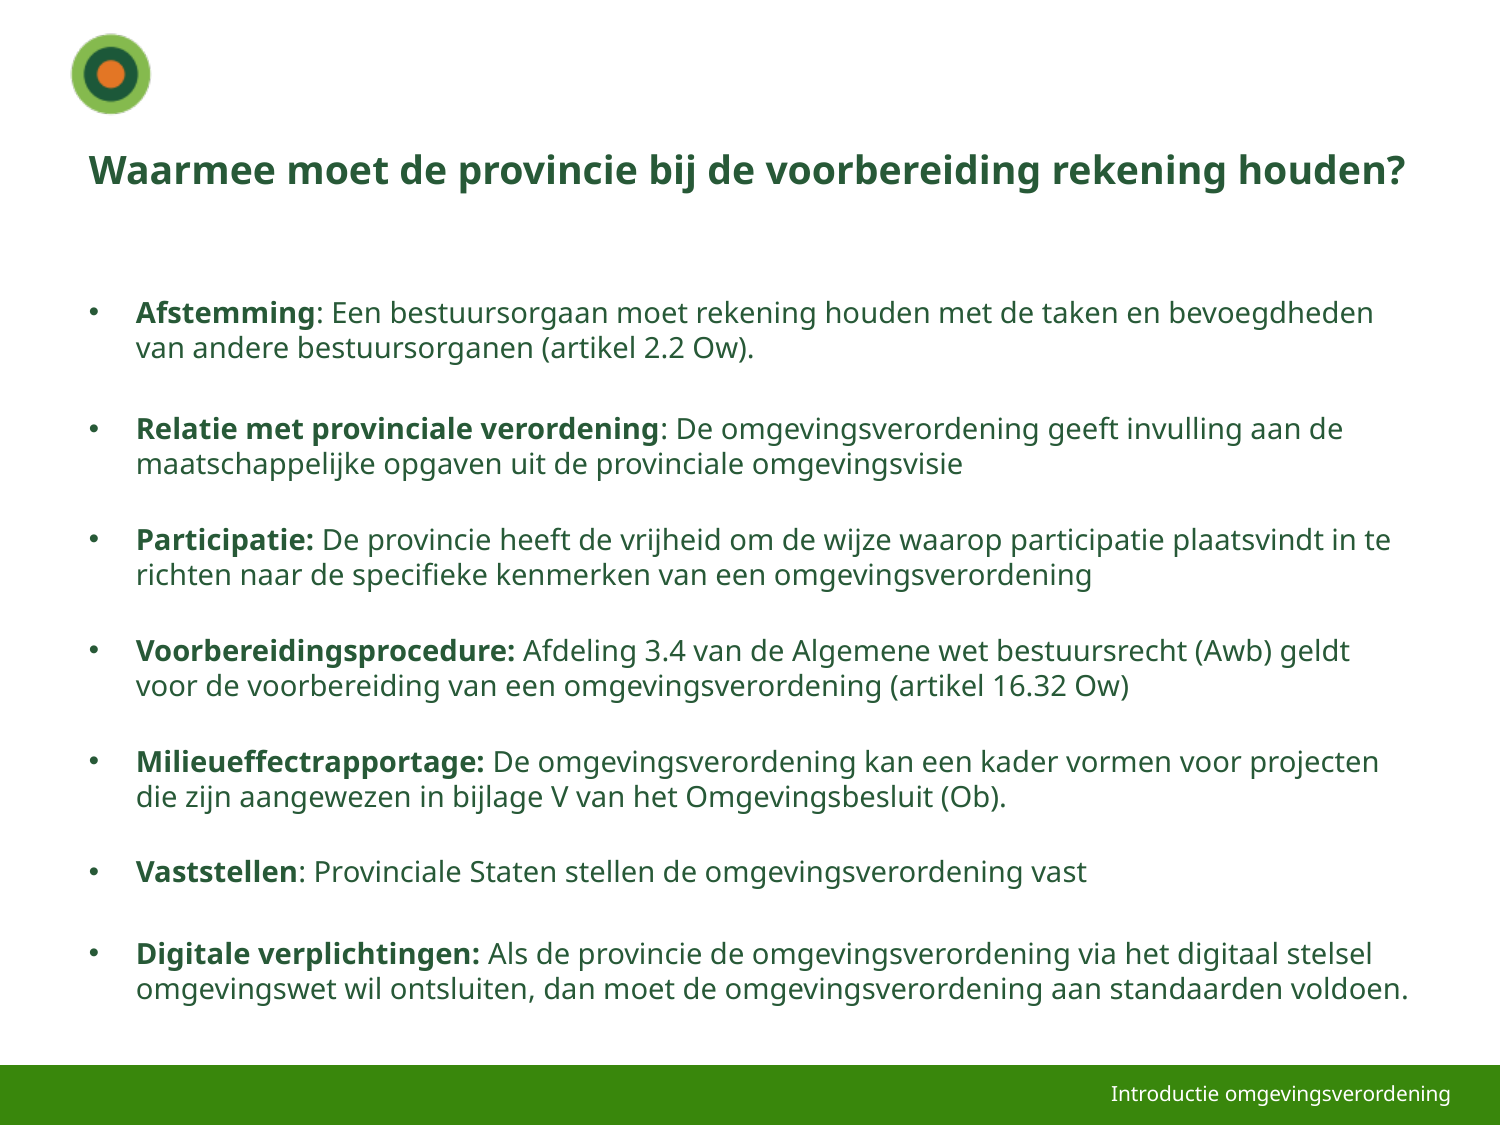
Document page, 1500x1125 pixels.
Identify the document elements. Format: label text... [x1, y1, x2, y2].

list Afstemming: Een bestuursorgaan moet rekening houden met de taken en bevoegdheden van andere bestuursorganen (artikel 2.2 Ow). Relatie met provinciale verordening: De omgevingsverordening geeft invulling aan de maatschappelijke opgaven uit de provinciale omgevingsvisie Participatie: De provincie heeft de vrijheid om de wijze waarop participatie plaatsvindt in te richten naar de specifieke kenmerken van een omgevingsverordening Voorbereidingsprocedure: Afdeling 3.4 van de Algemene wet bestuursrecht (Awb) geldt voor de voorbereiding van een omgevingsverordening (artikel 16.32 Ow) Milieueffectrapportage: De omgevingsverordening kan een kader vormen voor projecten die zijn aangewezen in bijlage V van het Omgevingsbesluit (Ob). Vaststellen: Provinciale Staten stellen de omgevingsverordening vast Digitale verplichtingen: Als de provincie de omgevingsverordening via het digitaal stelsel omgevingswet wil ontsluiten, dan moet de omgevingsverordening aan standaarden voldoen. [73, 245, 1435, 905]
title Waarmee moet de provincie bij de voorbereiding rekening houden? [73, 137, 1424, 245]
slide_number Introductie omgevingsverordening [1045, 1063, 1467, 1124]
